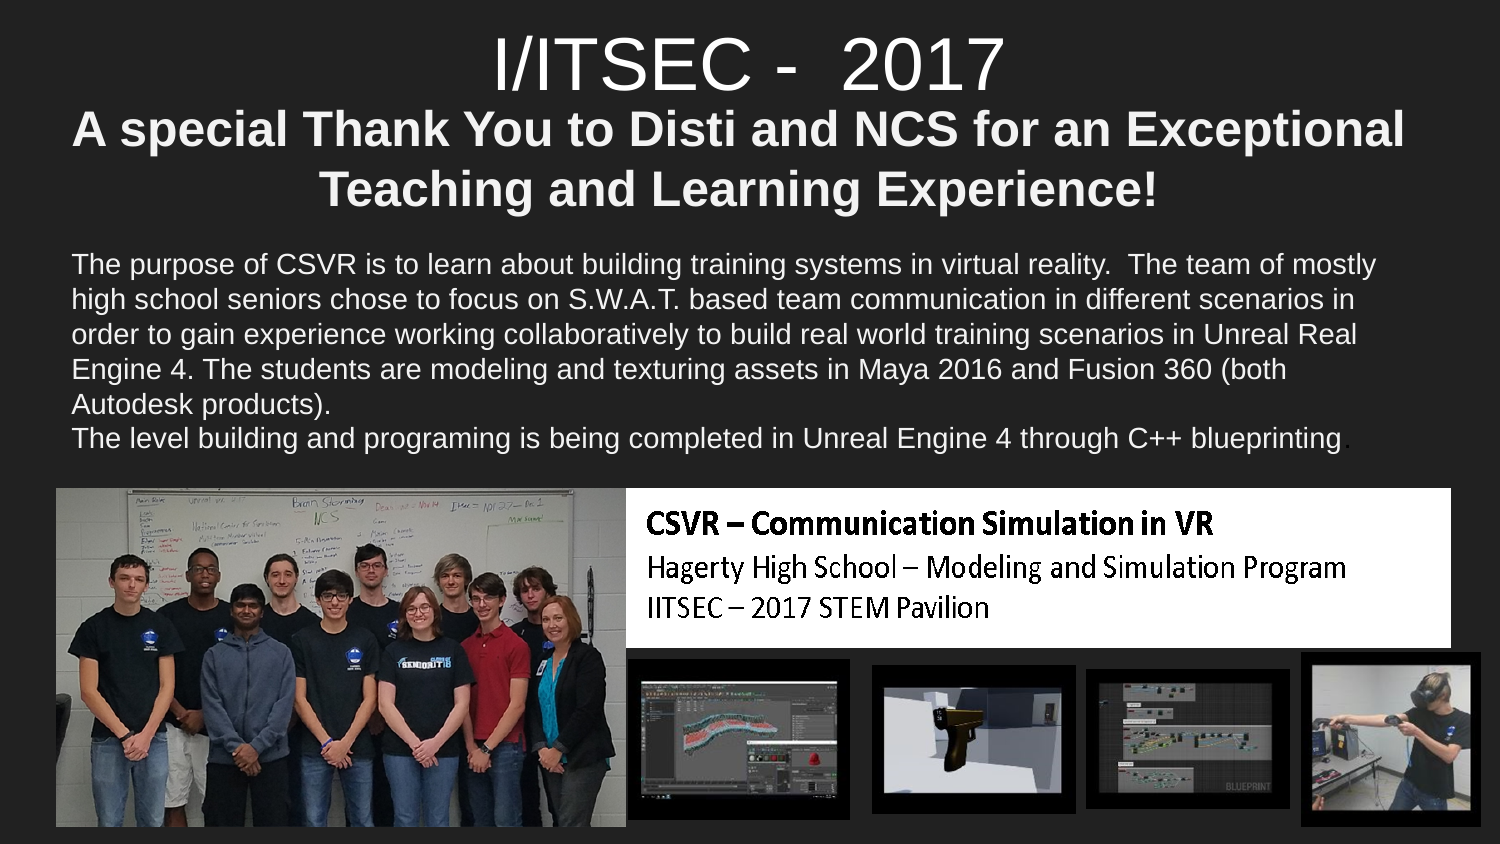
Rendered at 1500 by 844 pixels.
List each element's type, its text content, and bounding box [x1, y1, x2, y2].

picture [1301, 652, 1481, 827]
title I/ITSEC - 2017 [51, 0, 1449, 43]
picture [872, 664, 1076, 815]
picture [55, 488, 1452, 827]
picture [628, 659, 850, 820]
text_box A special Thank You to Disti and NCS for an Exceptional Teaching and Learning Experience! [14, 43, 1464, 271]
picture [1086, 669, 1290, 810]
text_box The purpose of CSVR is to learn about building training systems in virtual reality. The team of mostly high school seniors chose to focus on S.W.A.T. based team communication in different scenarios in order to gain experience working collaboratively to build real world training scenarios in Unreal Real Engine 4. The students are modeling and texturing assets in Maya 2016 and Fusion 360 (both Autodesk products). The level building and programing is being completed in Unreal Engine 4 through C++ blueprinting. [56, 235, 1423, 486]
